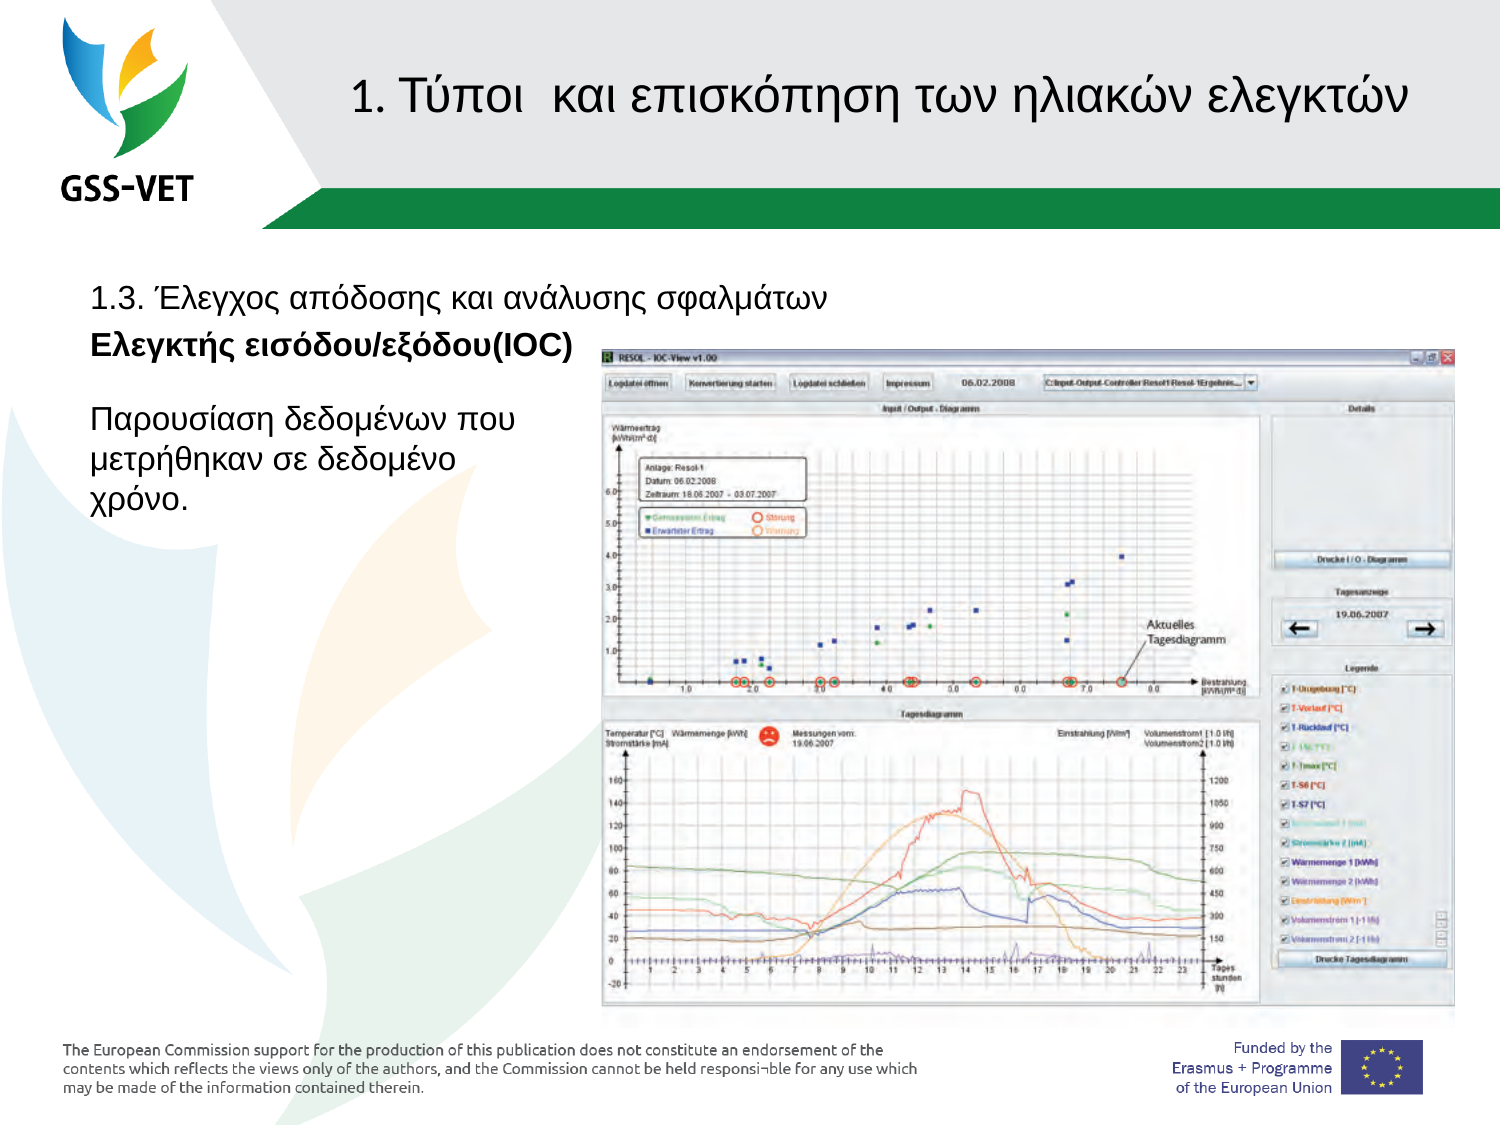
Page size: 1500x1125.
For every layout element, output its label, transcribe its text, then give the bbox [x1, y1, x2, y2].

title 1. Τύποι και επισκόπηση των ηλιακών ελεγκτών [324, 0, 1425, 185]
list 1.3. Έλεγχος απόδοσης και ανάλυσης σφαλμάτων Ελεγκτής εισόδου/εξόδου(IOC) [75, 268, 1455, 1012]
text_box Παρουσίαση δεδομένων που μετρήθηκαν σε δεδομένο χρόνο. [74, 390, 543, 525]
picture [0, 0, 1500, 1125]
